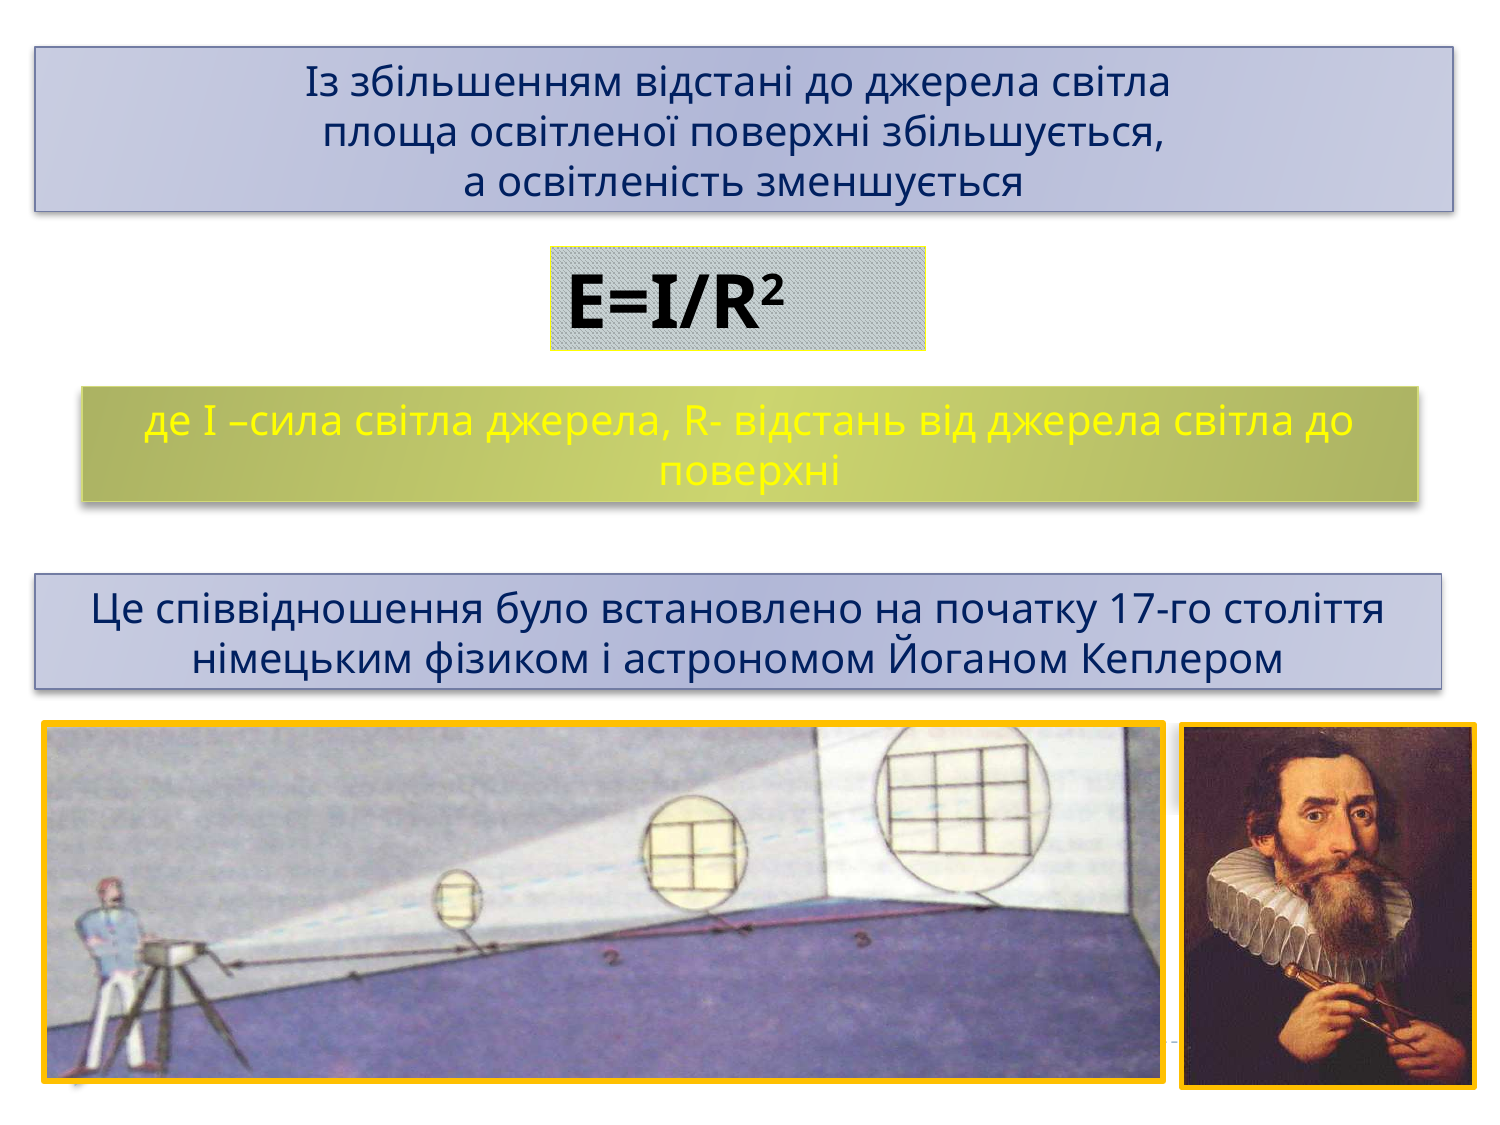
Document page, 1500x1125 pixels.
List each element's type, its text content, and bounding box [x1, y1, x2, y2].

picture [46, 726, 1161, 1079]
text_box де І –сила світла джерела, R- відстань від джерела світла до поверхні [81, 386, 1419, 502]
text_box Із збільшенням відстані до джерела світла площа освітленої поверхні збільшується, а освітленість зменшується [34, 46, 1454, 212]
text_box Е=І/R2 [550, 246, 926, 351]
text_box Це співвідношення було встановлено на початку 17-го століття німецьким фізиком і астрономом Йоганом Кеплером [34, 573, 1442, 690]
picture [1183, 726, 1473, 1086]
